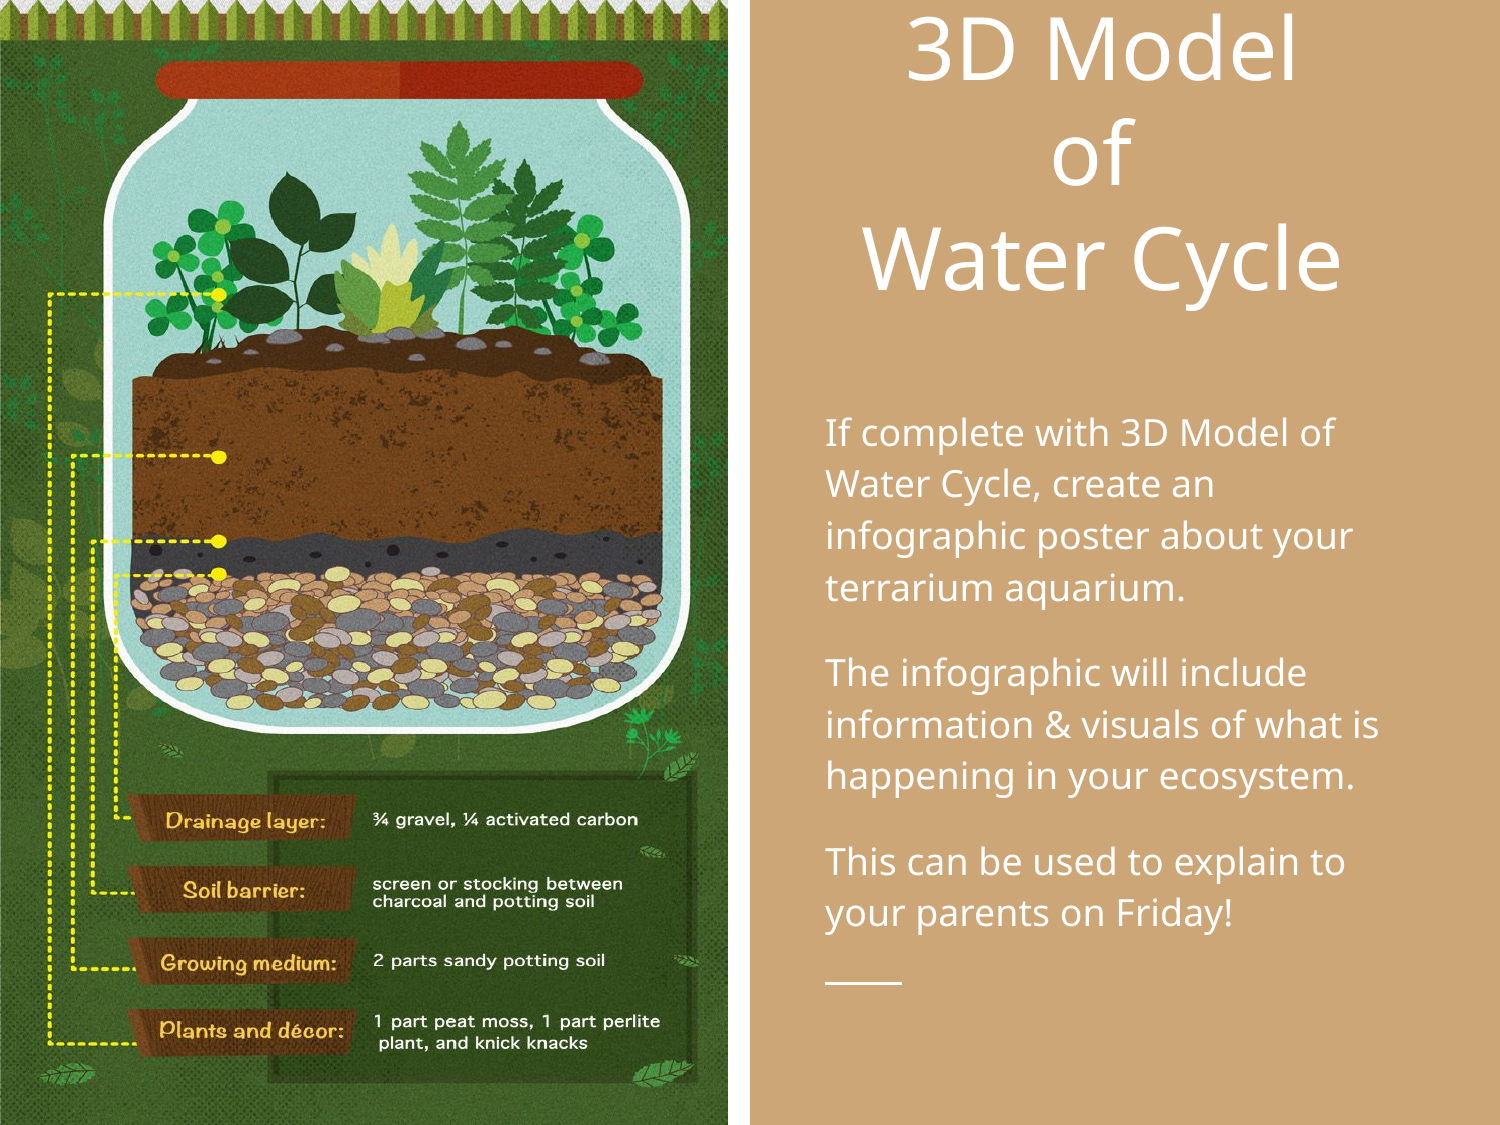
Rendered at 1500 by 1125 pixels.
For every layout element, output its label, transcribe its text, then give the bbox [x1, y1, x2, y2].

title 3D Model of Water Cycle [845, 0, 1361, 323]
picture [0, 0, 728, 1125]
list If complete with 3D Model of Water Cycle, create an infographic poster about your terrarium aquarium. The infographic will include information & visuals of what is happening in your ecosystem. This can be used to explain to your parents on Friday! [810, 392, 1440, 945]
